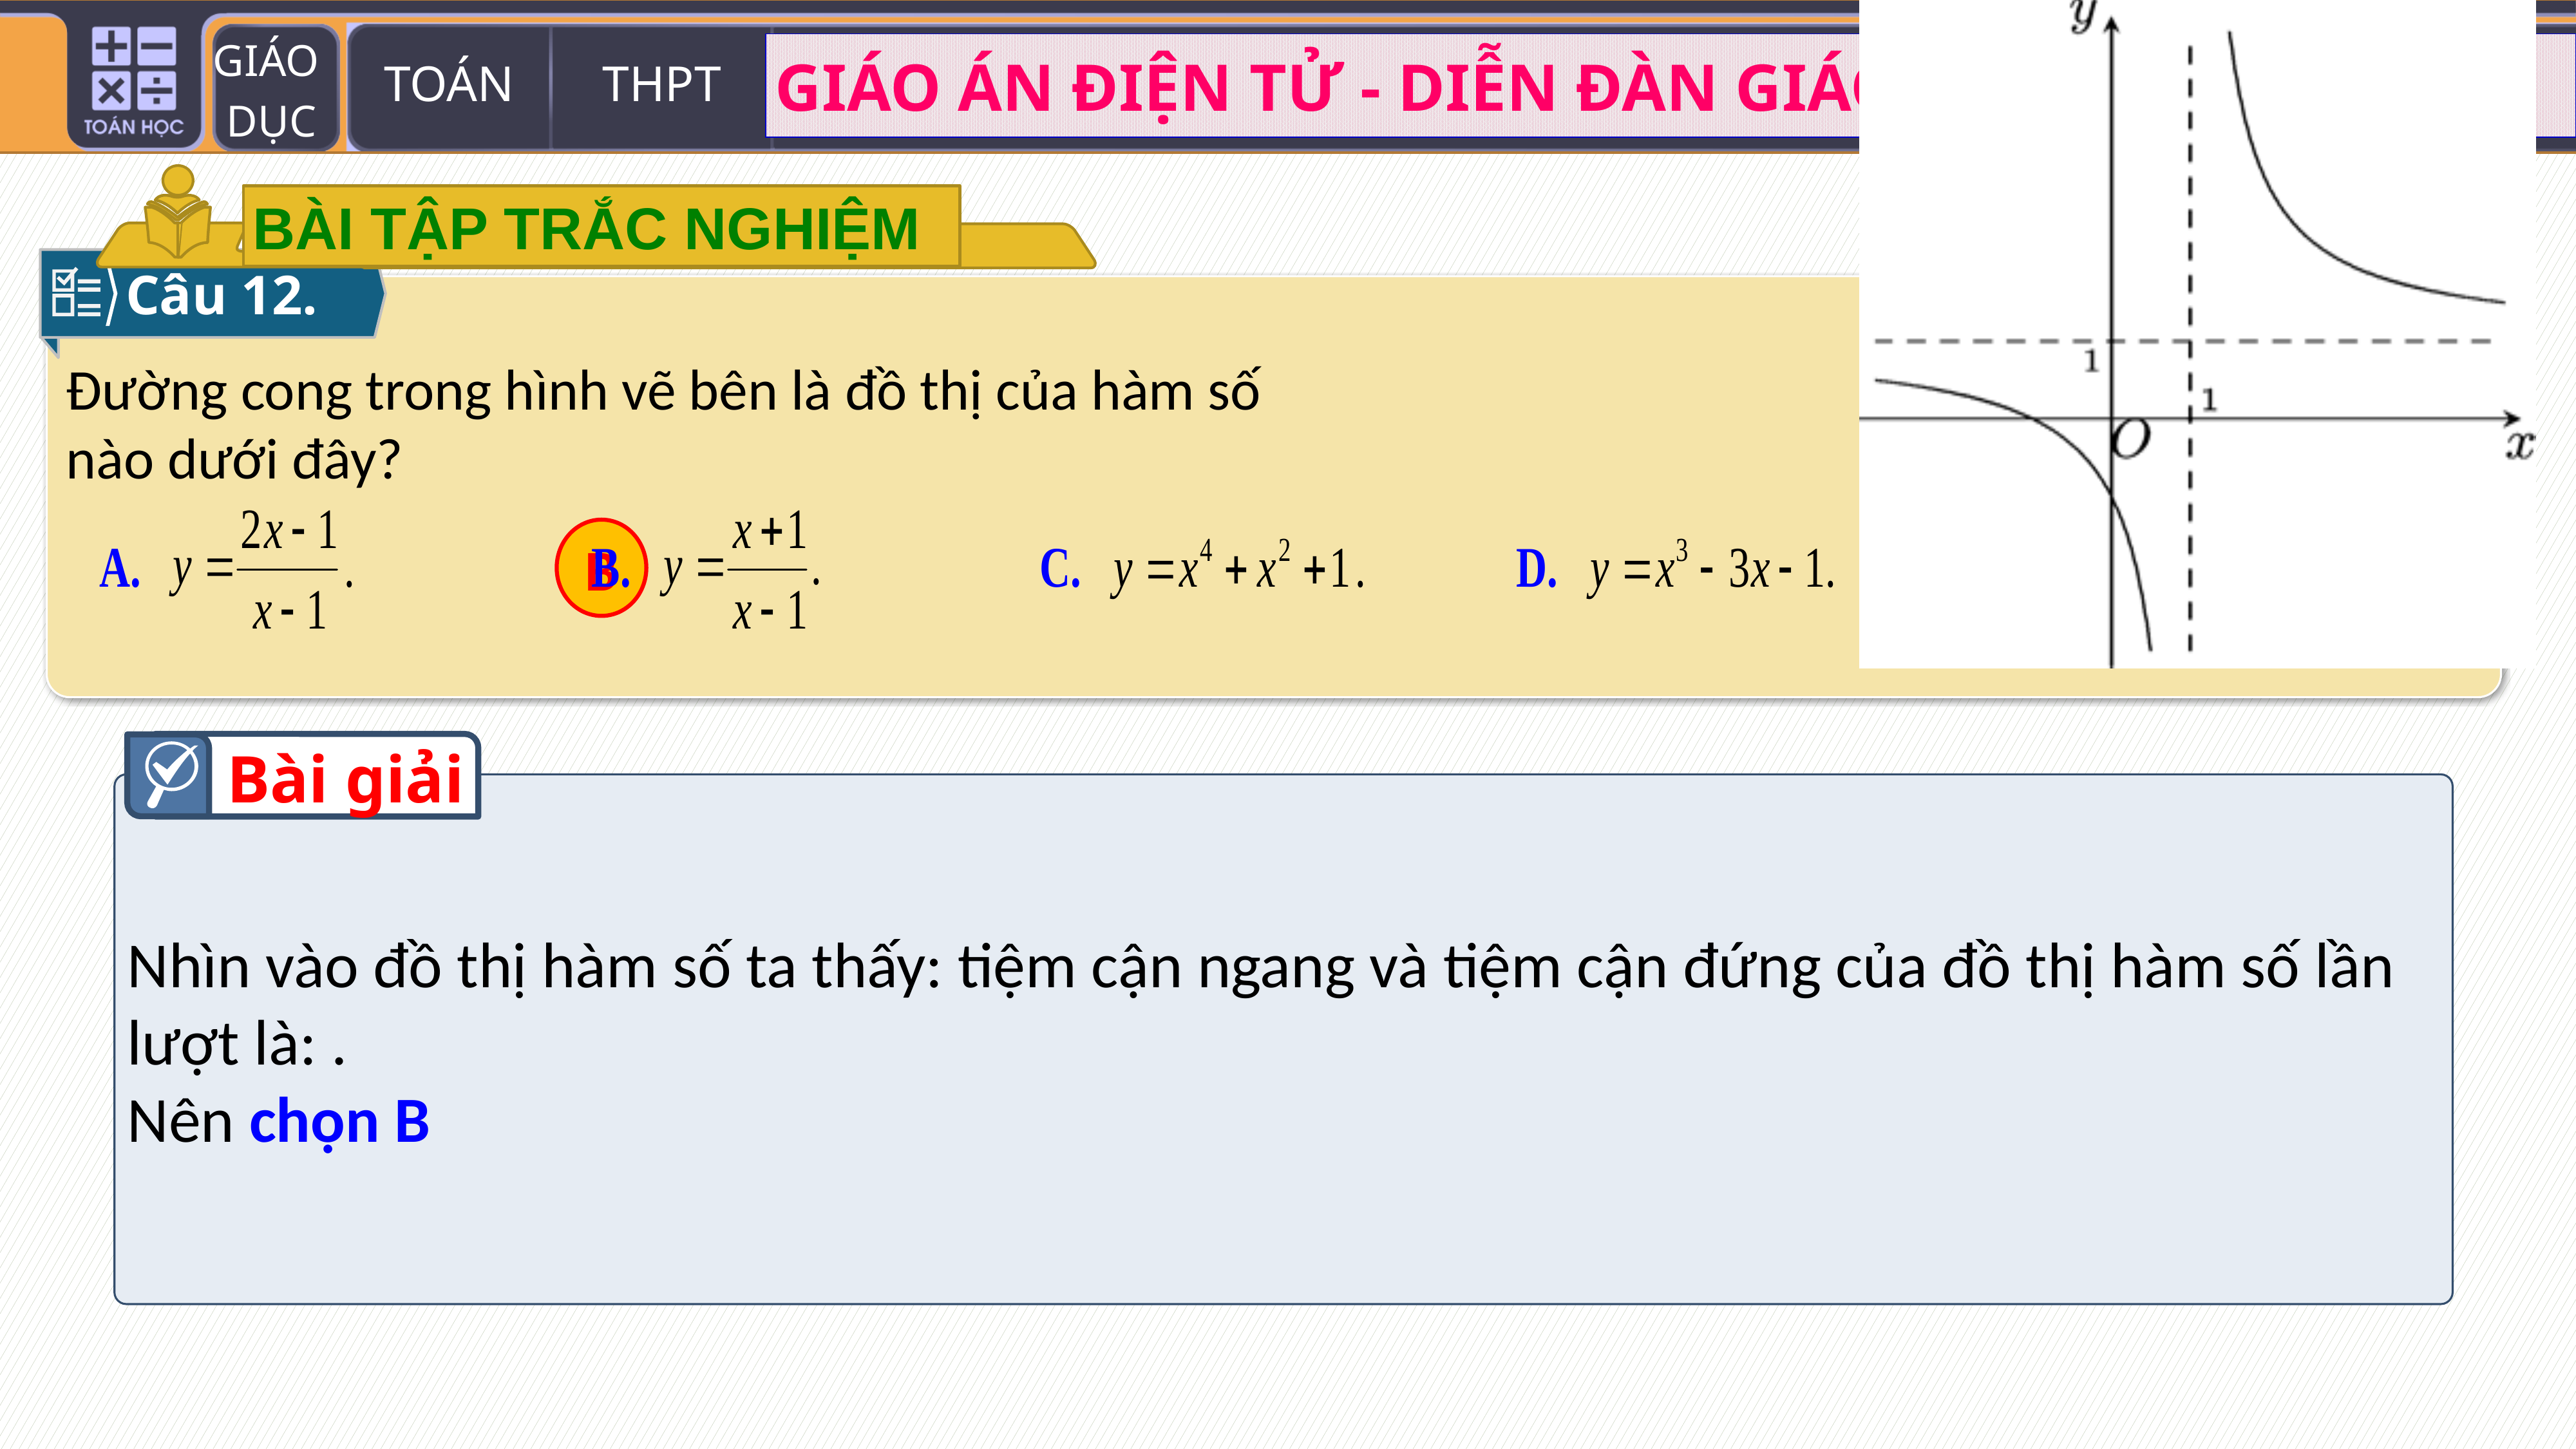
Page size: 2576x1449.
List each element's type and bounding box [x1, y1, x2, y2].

text_box [114, 733, 2453, 1305]
text_box [77, 482, 1897, 656]
picture [1859, 0, 2536, 668]
text_box [40, 249, 2501, 697]
text_box [95, 165, 1097, 269]
